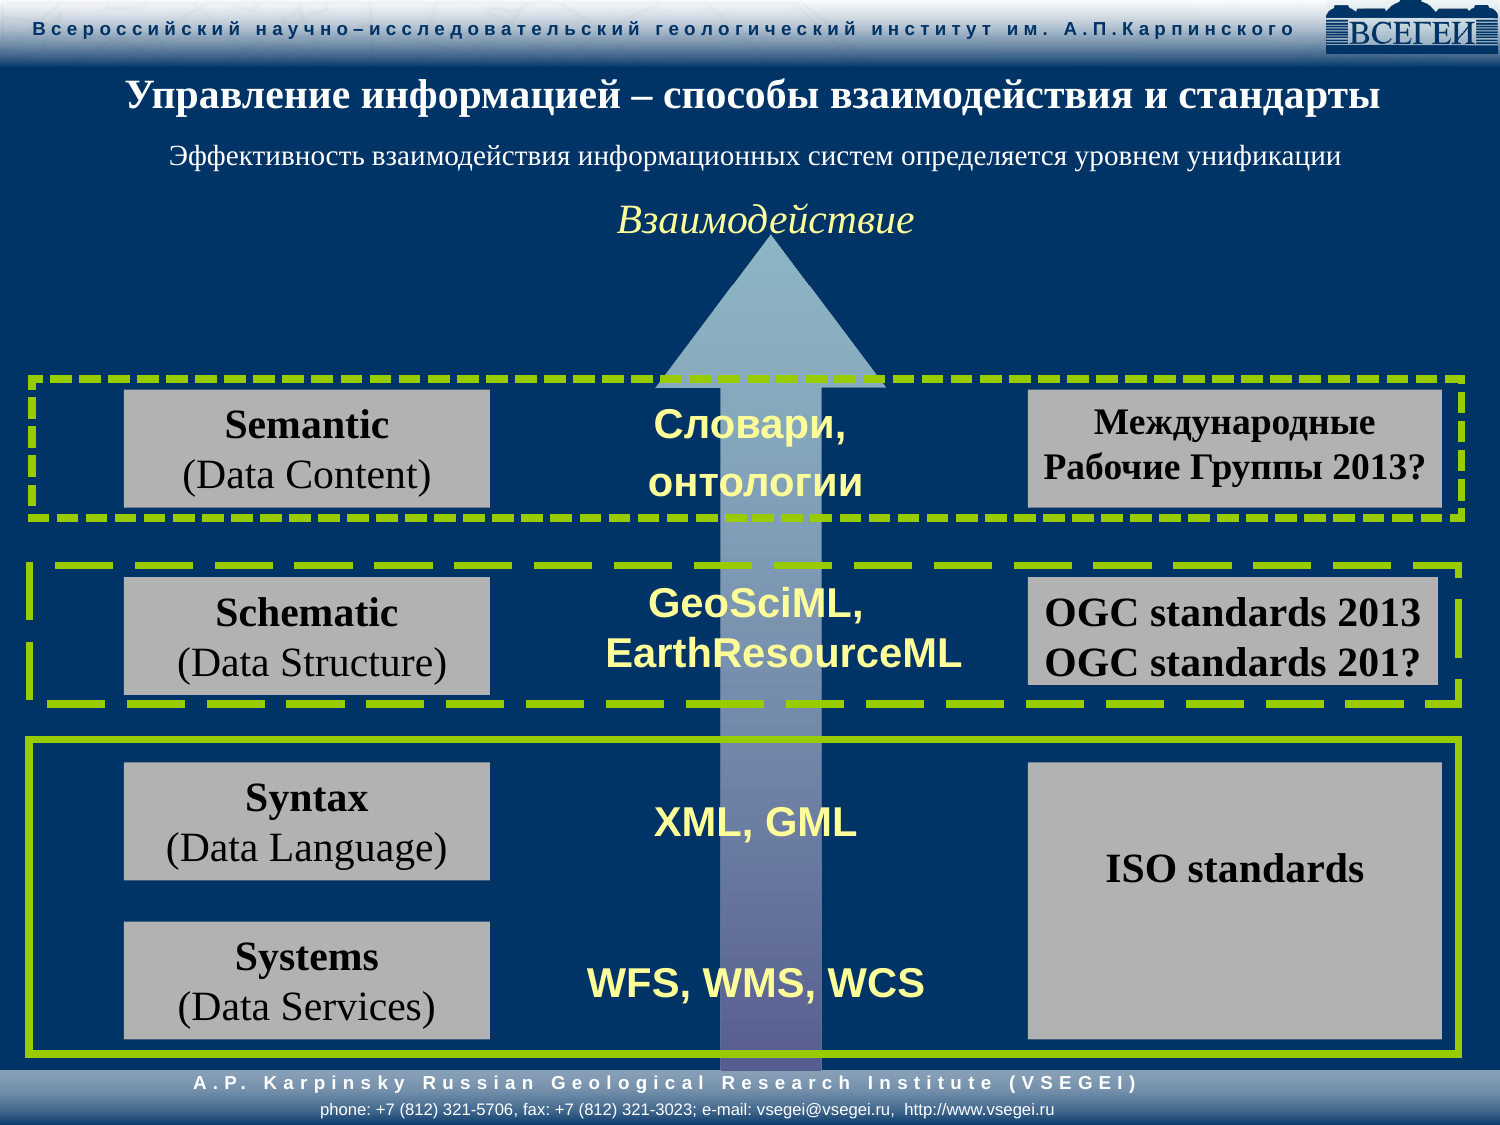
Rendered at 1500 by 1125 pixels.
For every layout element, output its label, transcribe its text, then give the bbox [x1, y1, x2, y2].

text_box Эффективность взаимодействия информационных систем определяется уровнем унификации [41, 113, 1471, 195]
text_box Взаимодействие [587, 195, 944, 250]
text_box [720, 519, 821, 565]
text_box [31, 379, 1462, 519]
text_box [0, 67, 758, 1070]
text_box phone: +7 (812) 321-5706, fax: +7 (812) 321-3023; e-mail: vsegei@vsegei.ru, http://www.vsegei.ru [320, 1099, 1168, 1120]
text_box [1468, 60, 1500, 67]
text_box [662, 250, 879, 379]
text_box В с е р о с с и й с к и й н а у ч н о – и с с л е д о в а т е л ь с к и й г е о л о г и ч е с к и й и н с т и т у т и м . А . П . К а р п и н с к о г о [17, 9, 1321, 47]
text_box A.P. Karpinsky Russian Geological Research Institute (VSEGEI) [193, 1070, 1248, 1093]
text_box [720, 705, 821, 739]
text_box Управление информацией – способы взаимодействия и стандарты [37, 50, 1468, 132]
text_box [0, 0, 1324, 67]
text_box ISO standards [1027, 762, 1442, 1040]
text_box [29, 739, 1459, 1055]
text_box [720, 1055, 821, 1071]
text_box [0, 1070, 1500, 1125]
text_box [29, 565, 1459, 705]
text_box [783, 67, 1500, 1070]
picture [1326, 0, 1499, 55]
